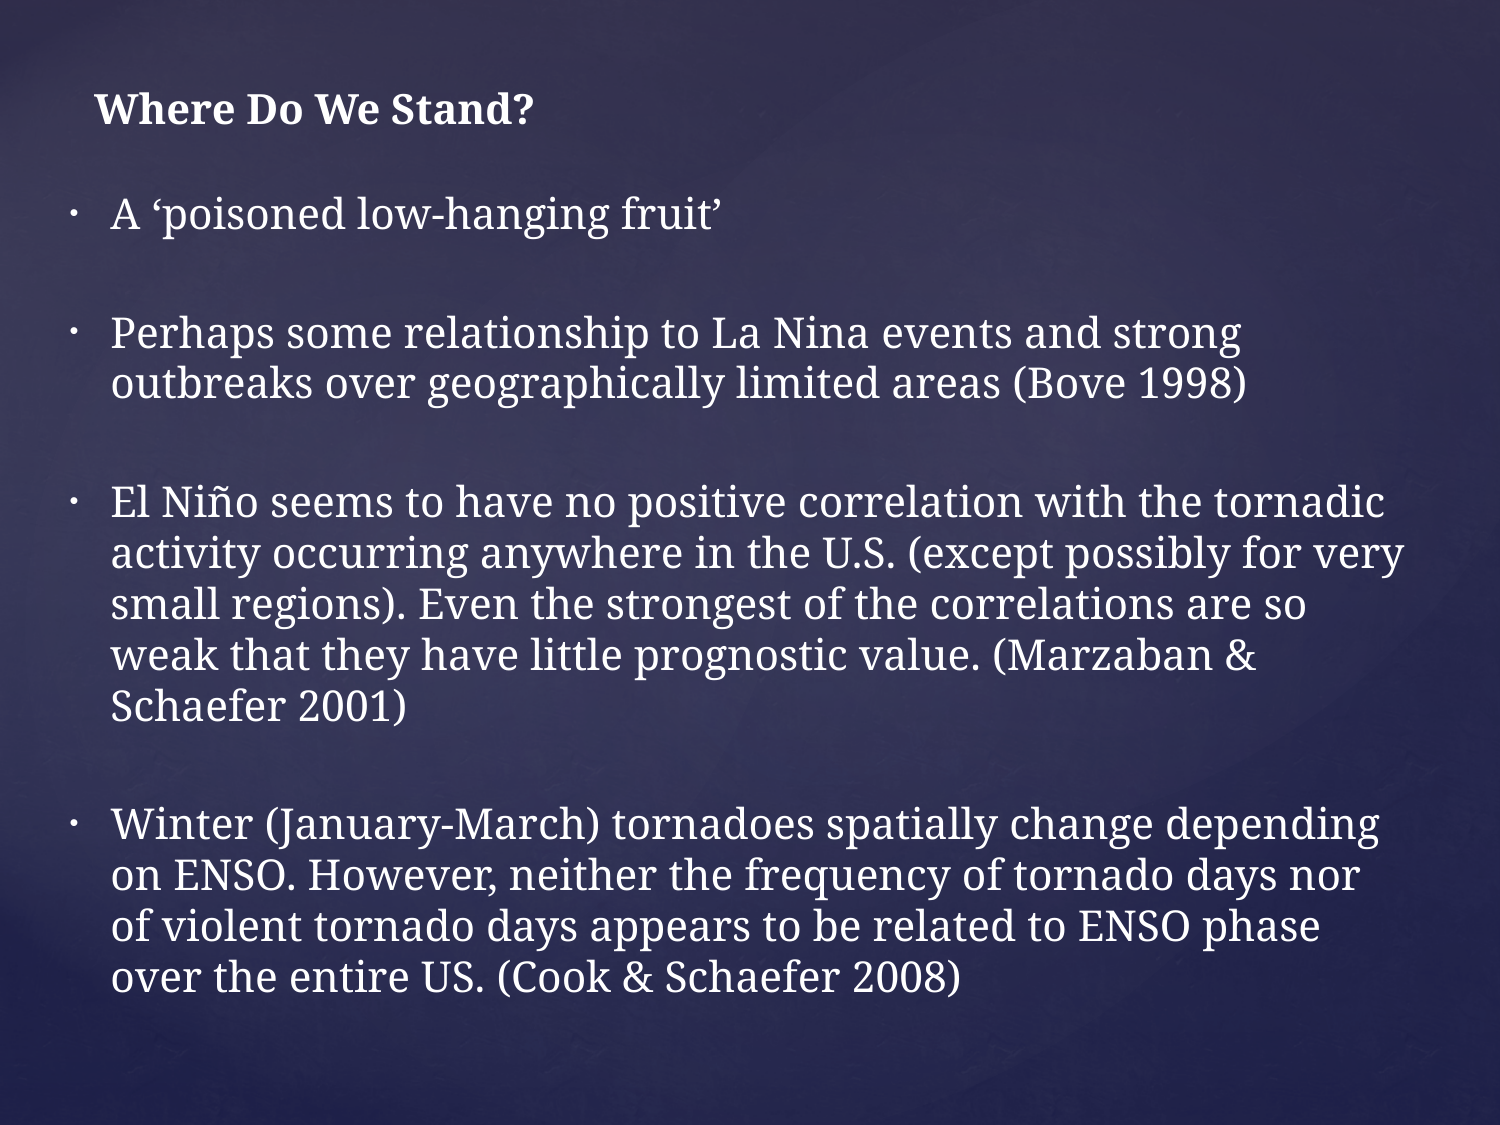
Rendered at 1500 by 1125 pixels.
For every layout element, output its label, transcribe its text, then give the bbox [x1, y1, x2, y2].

list A ‘poisoned low-hanging fruit’ Perhaps some relationship to La Nina events and strong outbreaks over geographically limited areas (Bove 1998) El Niño seems to have no positive correlation with the tornadic activity occurring anywhere in the U.S. (except possibly for very small regions). Even the strongest of the correlations are so weak that they have little prognostic value. (Marzaban & Schaefer 2001) Winter (January-March) tornadoes spatially change depending on ENSO. However, neither the frequency of tornado days nor of violent tornado days appears to be related to ENSO phase over the entire US. (Cook & Schaefer 2008) [51, 179, 1423, 1021]
text_box Where Do We Stand? [79, 75, 653, 140]
